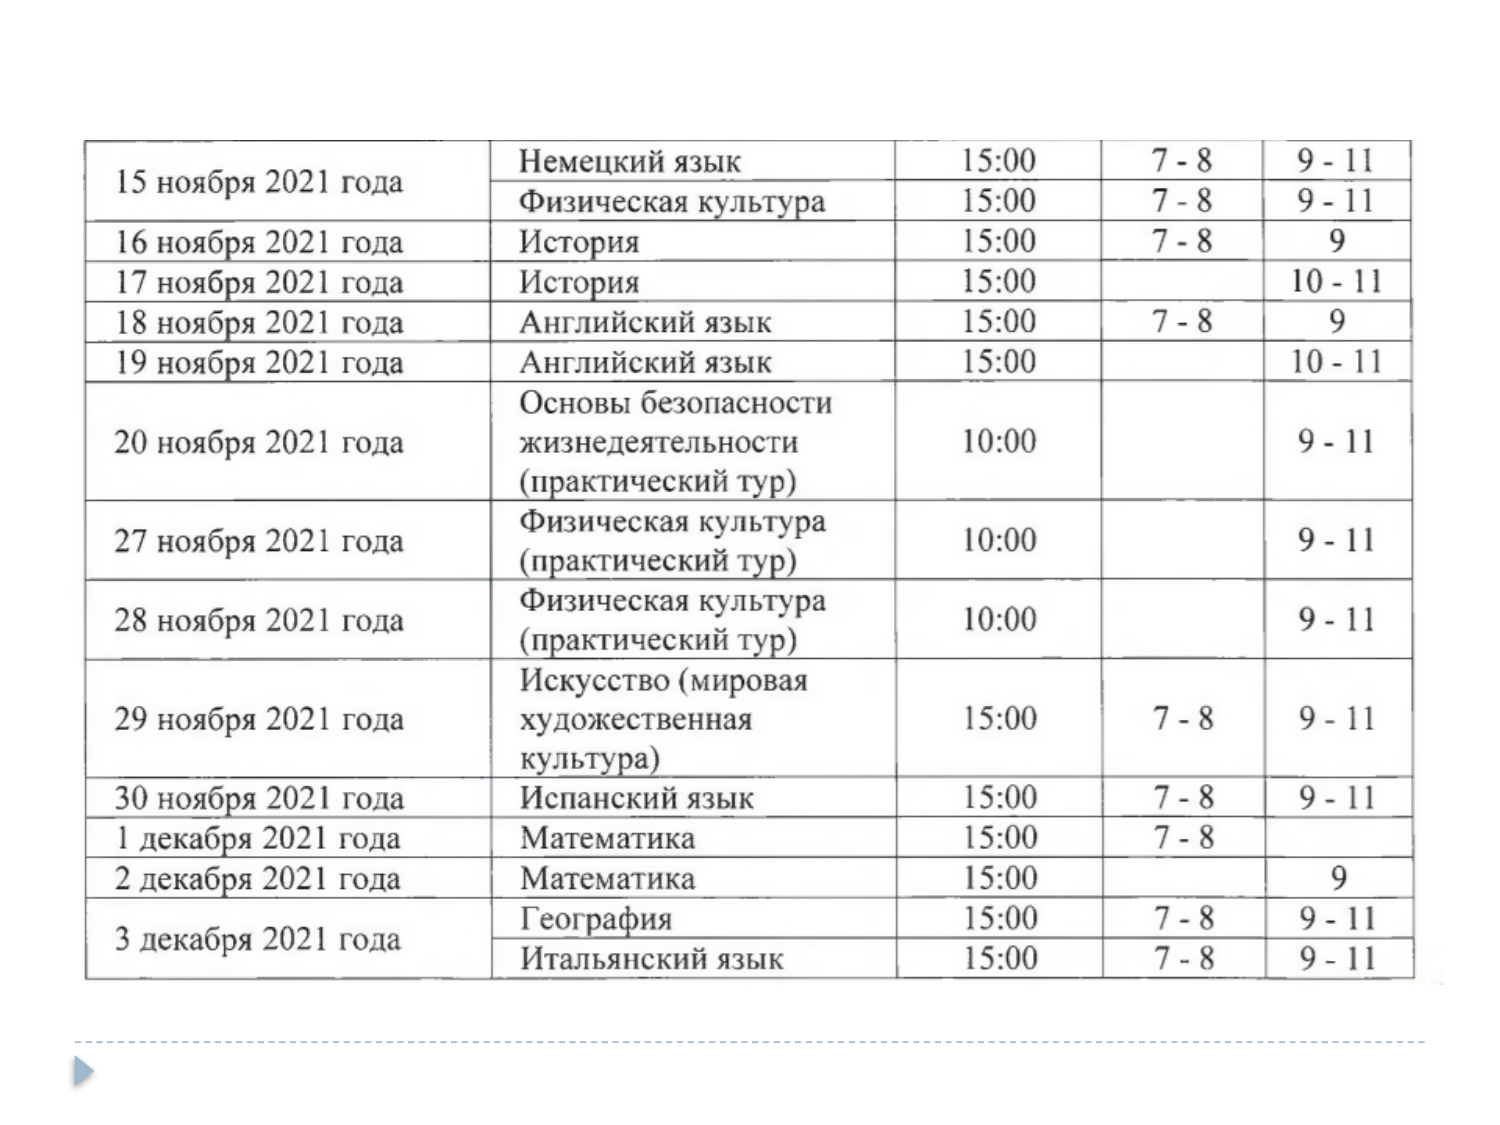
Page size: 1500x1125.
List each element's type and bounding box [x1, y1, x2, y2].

picture [56, 140, 1443, 985]
